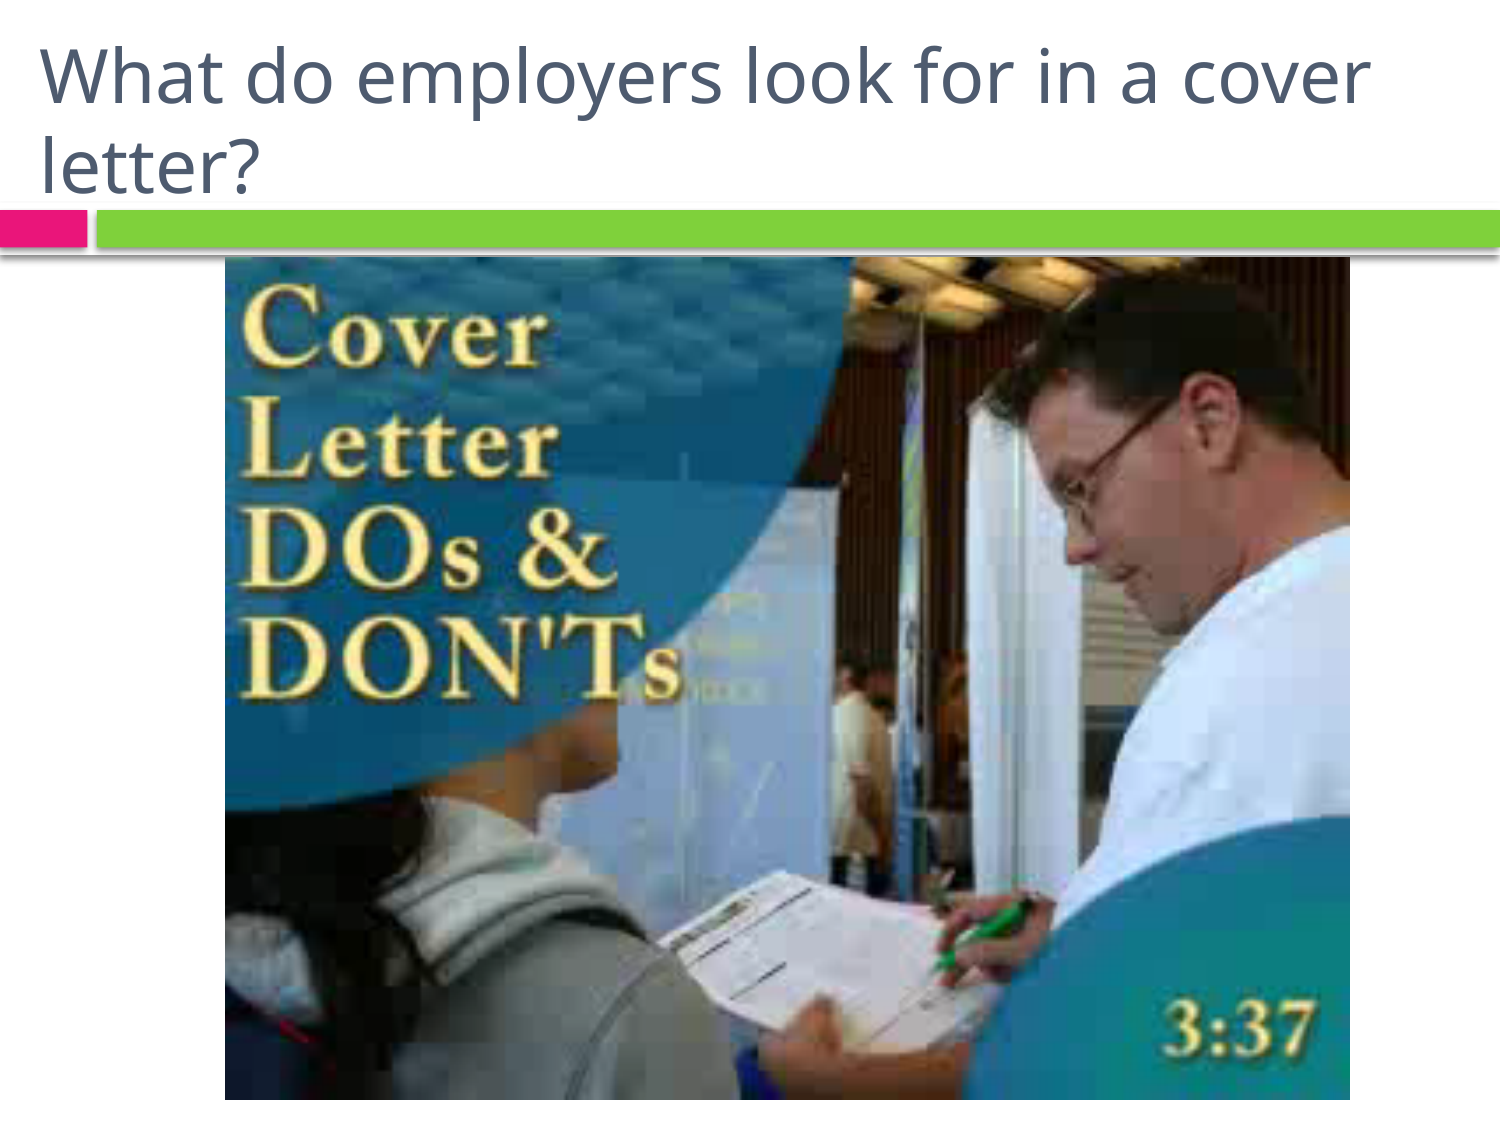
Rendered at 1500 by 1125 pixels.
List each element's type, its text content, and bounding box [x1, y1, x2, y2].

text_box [224, 255, 1351, 1101]
title What do employers look for in a cover letter? [24, 37, 1475, 200]
